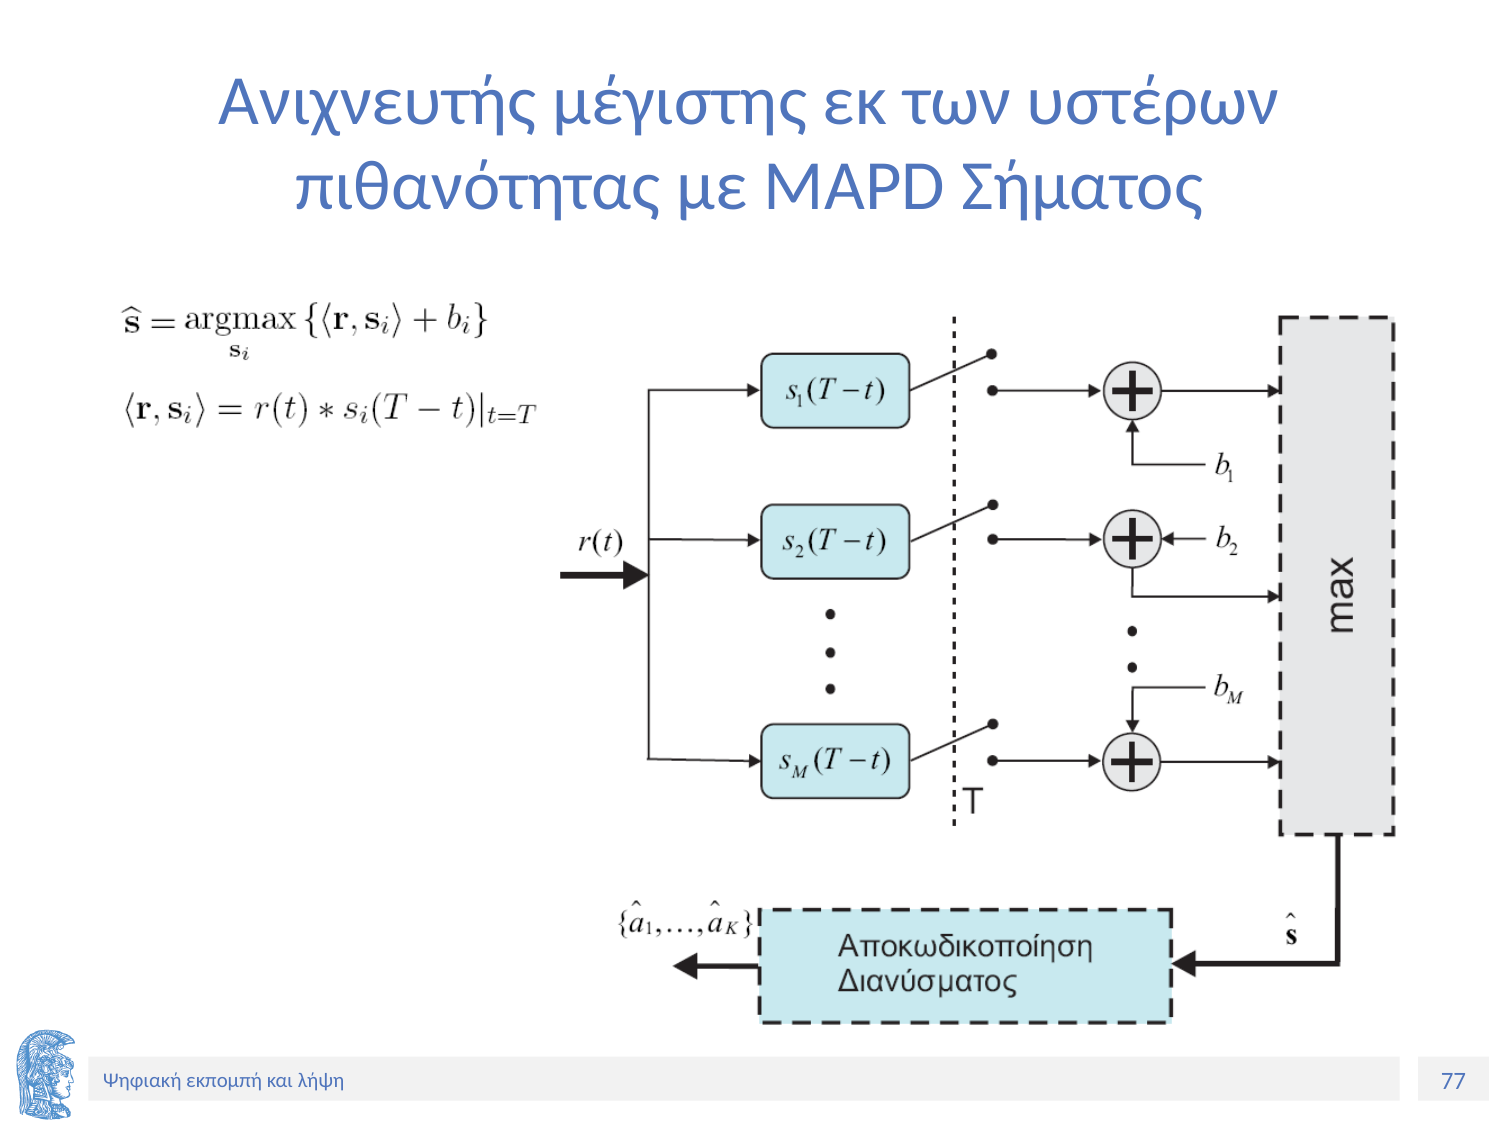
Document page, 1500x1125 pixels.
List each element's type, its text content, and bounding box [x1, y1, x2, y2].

picture [119, 382, 538, 436]
title Ανιχνευτής μέγιστης εκ των υστέρων πιθανότητας με MAPD Σήματος [75, 45, 1425, 233]
picture [107, 299, 489, 366]
picture [548, 310, 1408, 1035]
picture [9, 1026, 81, 1120]
